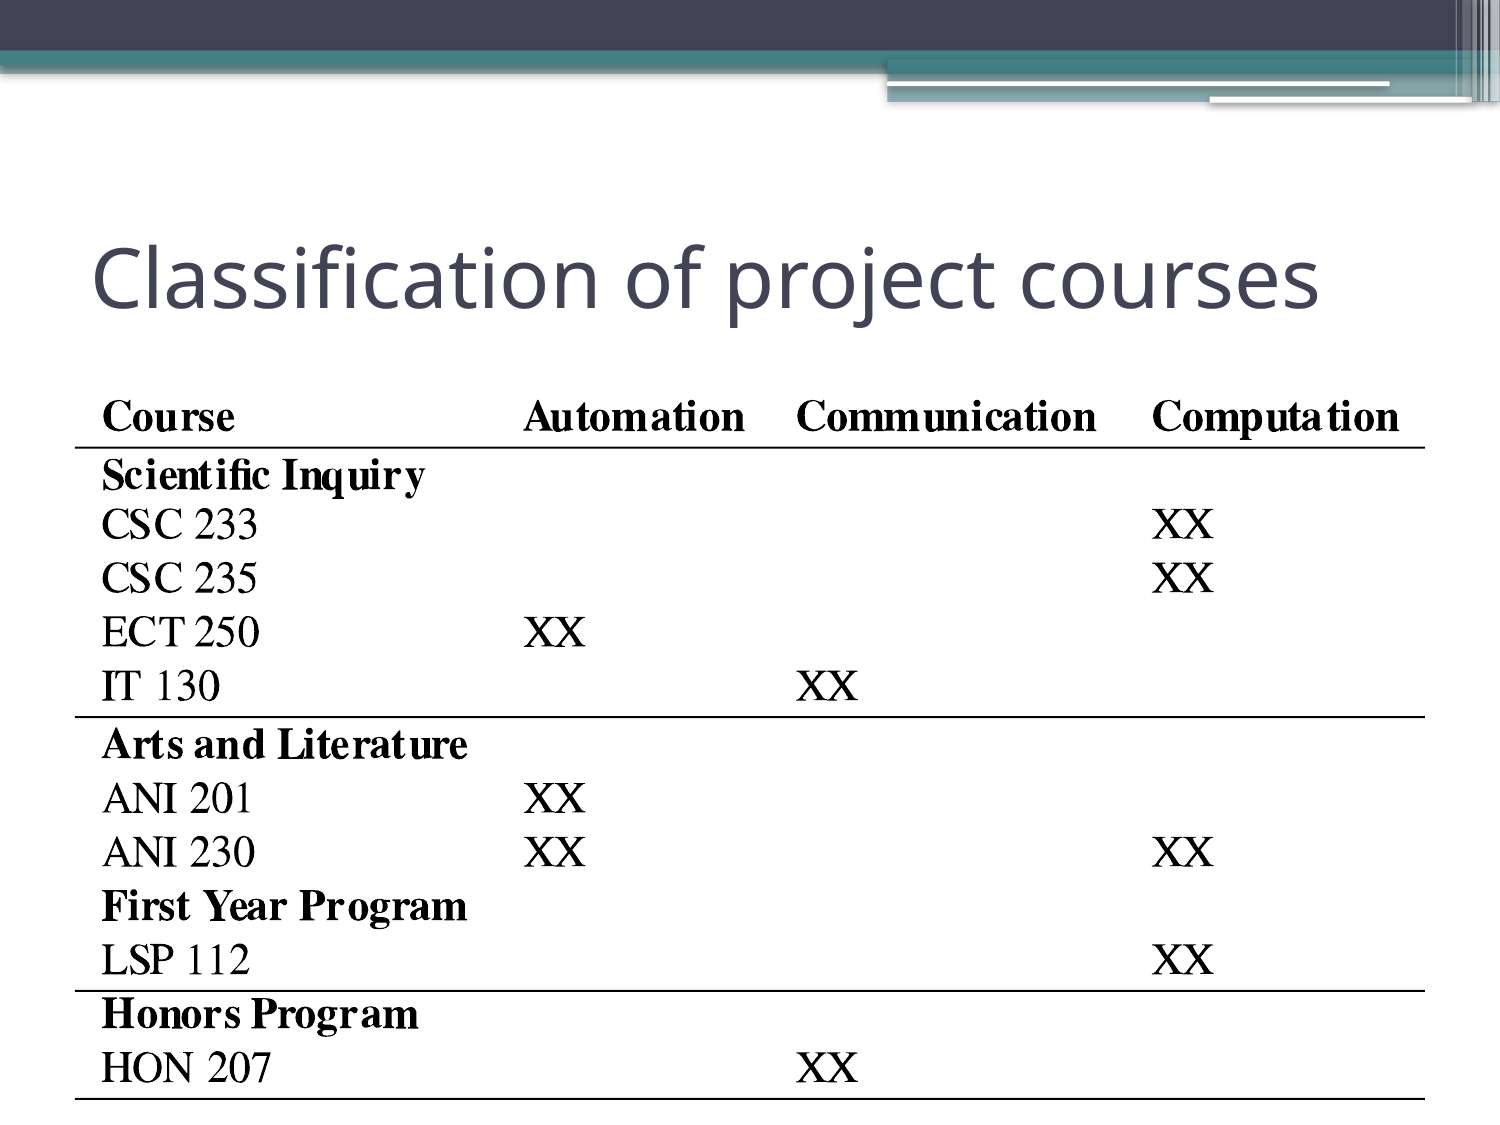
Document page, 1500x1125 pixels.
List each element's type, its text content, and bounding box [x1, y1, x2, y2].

title Classification of project courses [74, 187, 1426, 363]
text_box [74, 399, 1426, 1101]
